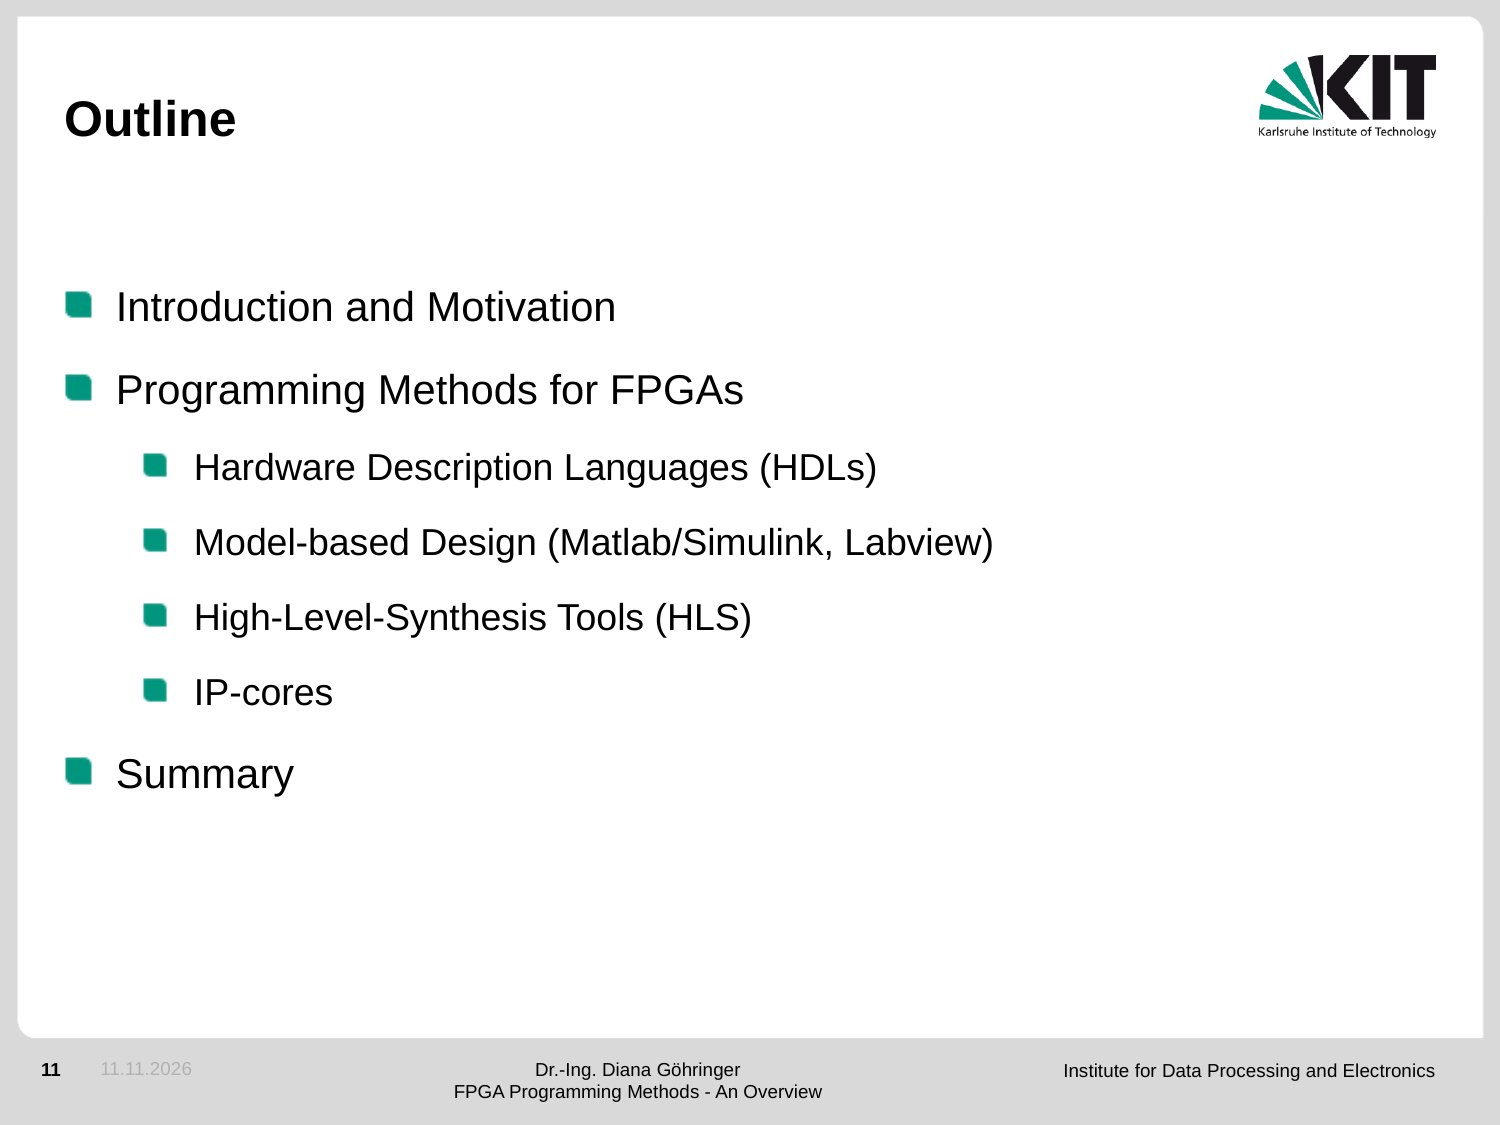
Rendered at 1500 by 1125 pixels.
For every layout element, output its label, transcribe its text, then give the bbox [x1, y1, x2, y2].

picture [0, 0, 1500, 1125]
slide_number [100, 1057, 242, 1117]
title Outline [63, 54, 1199, 148]
list Introduction and Motivation Programming Methods for FPGAs Hardware Description Languages (HDLs) Model-based Design (Matlab/Simulink, Labview) High-Level-Synthesis Tools (HLS) IP-cores Summary [64, 196, 1436, 1000]
text_box Dr.-Ing. Diana Göhringer FPGA Programming Methods - An Overview [242, 1057, 1034, 1117]
